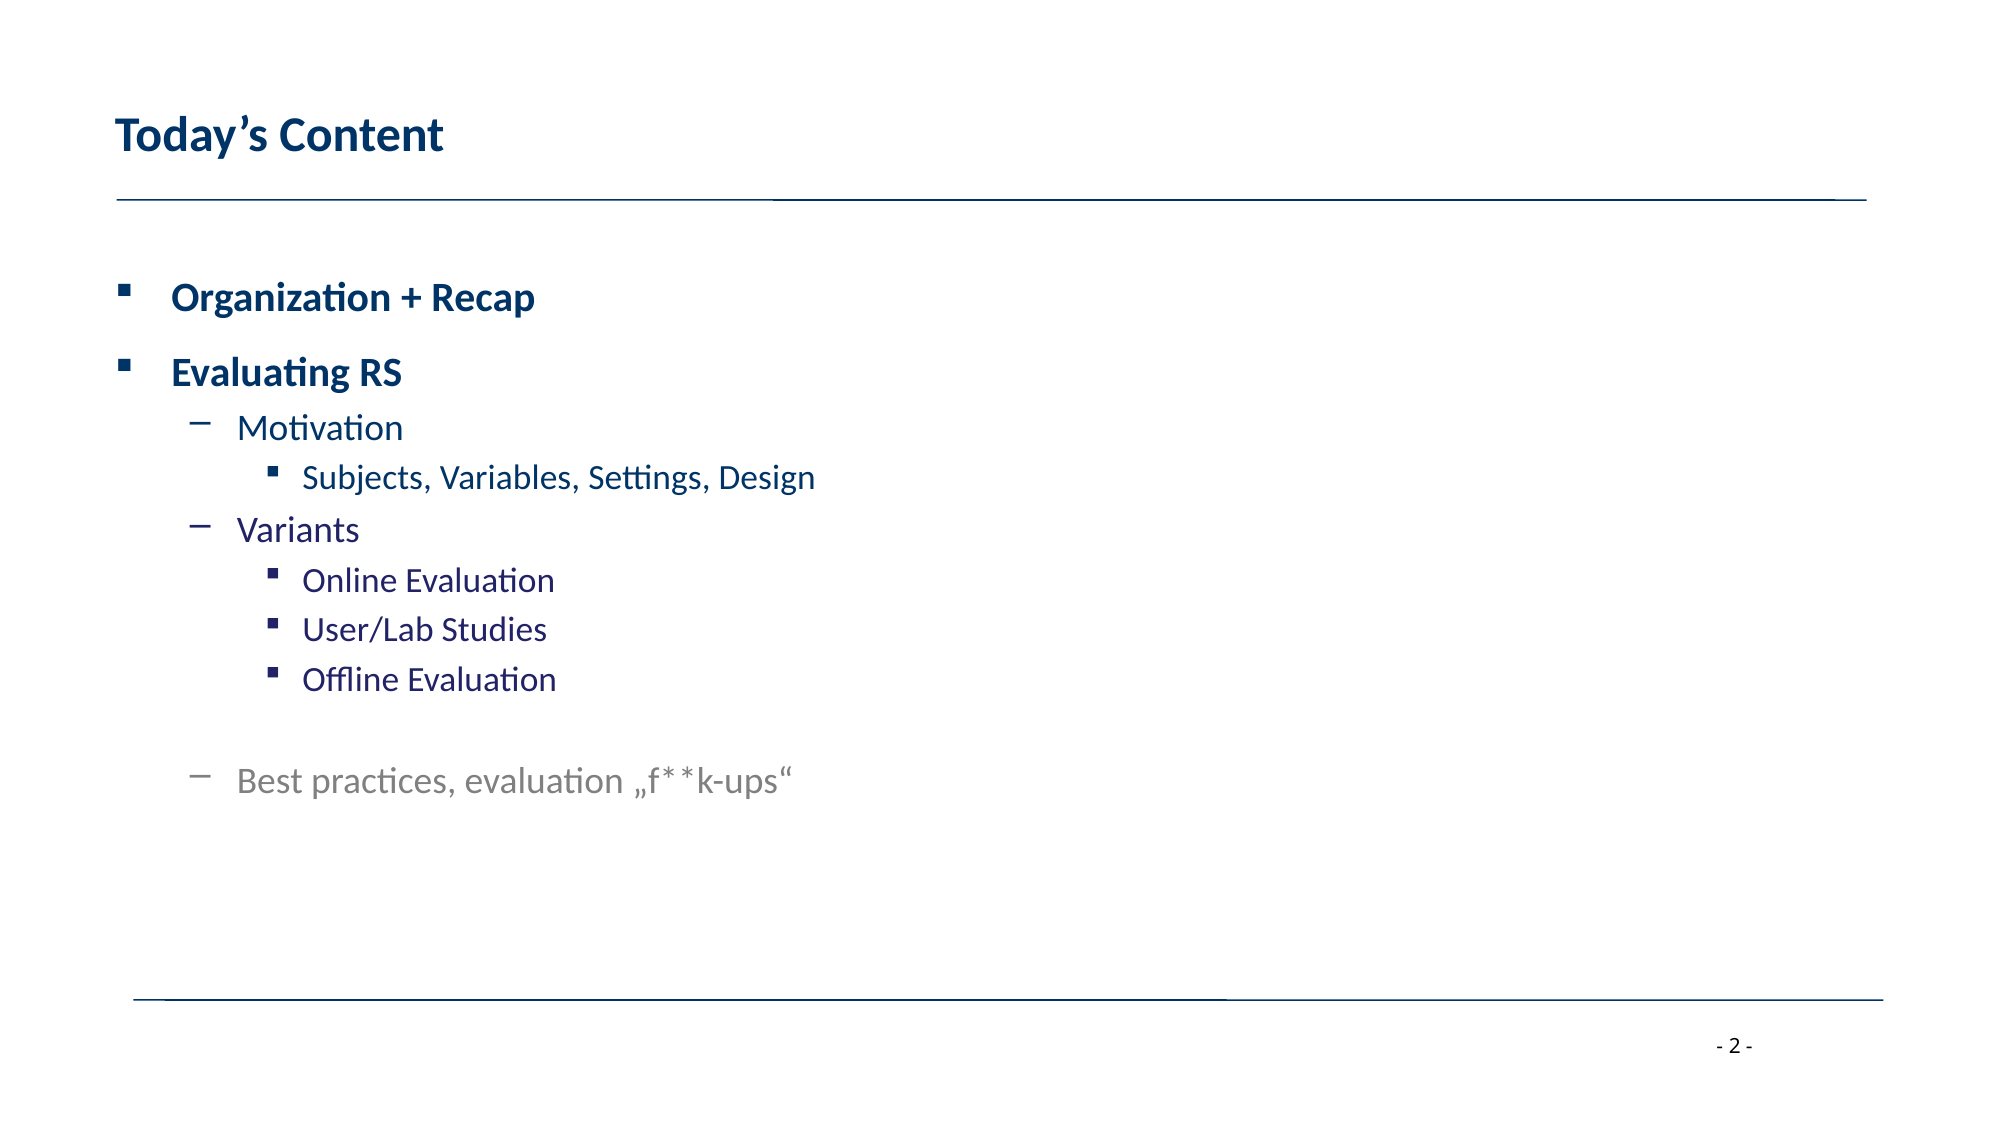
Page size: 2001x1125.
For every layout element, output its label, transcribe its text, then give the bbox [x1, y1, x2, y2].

list Organization + Recap Evaluating RS Motivation Subjects, Variables, Settings, Design Variants Online Evaluation User/Lab Studies Offline Evaluation Best practices, evaluation „f**k-ups“ [99, 262, 1901, 1006]
title Today’s Content [99, 37, 1901, 226]
